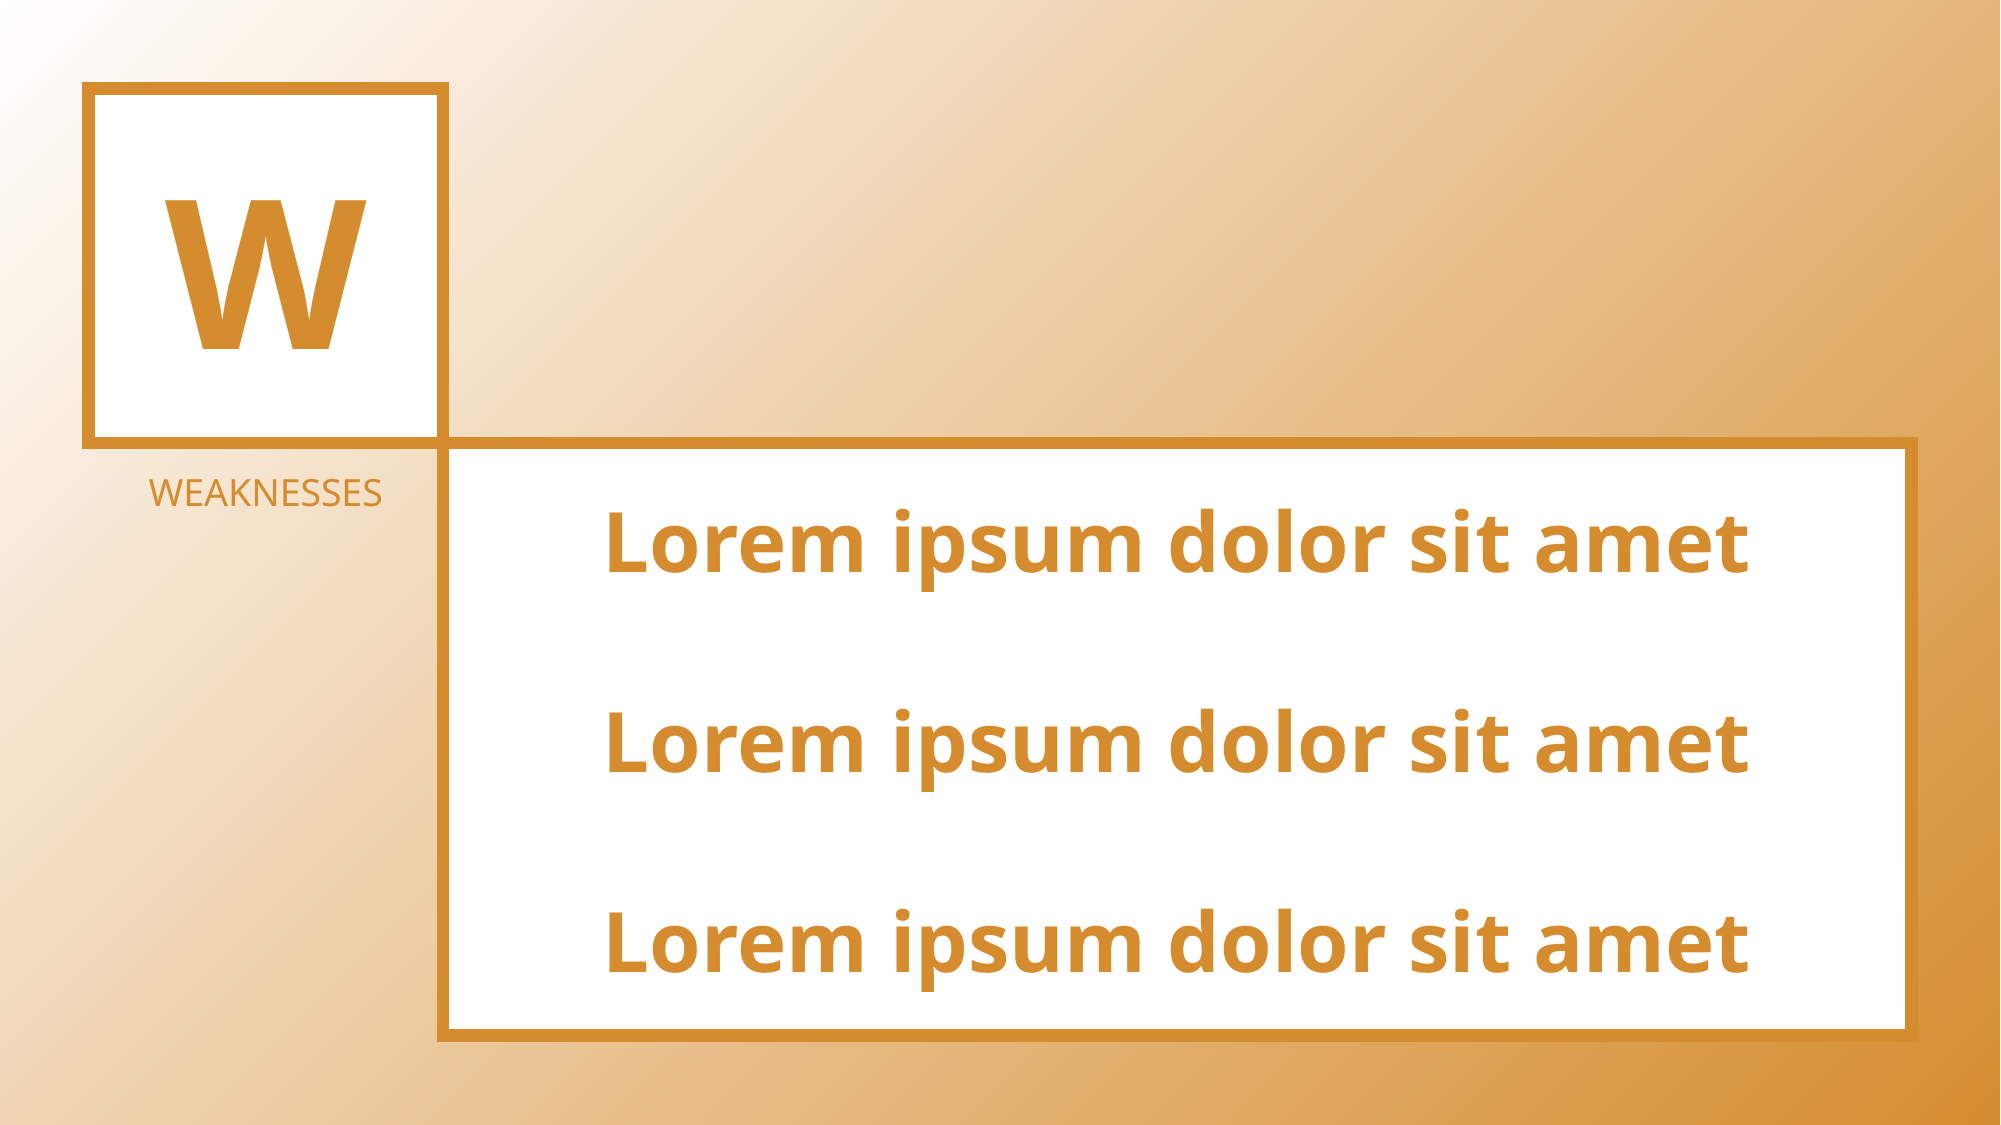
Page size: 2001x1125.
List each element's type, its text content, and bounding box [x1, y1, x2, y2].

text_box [88, 88, 443, 522]
text_box Lorem ipsum dolor sit amet Lorem ipsum dolor sit amet Lorem ipsum dolor sit amet [442, 442, 1912, 1036]
